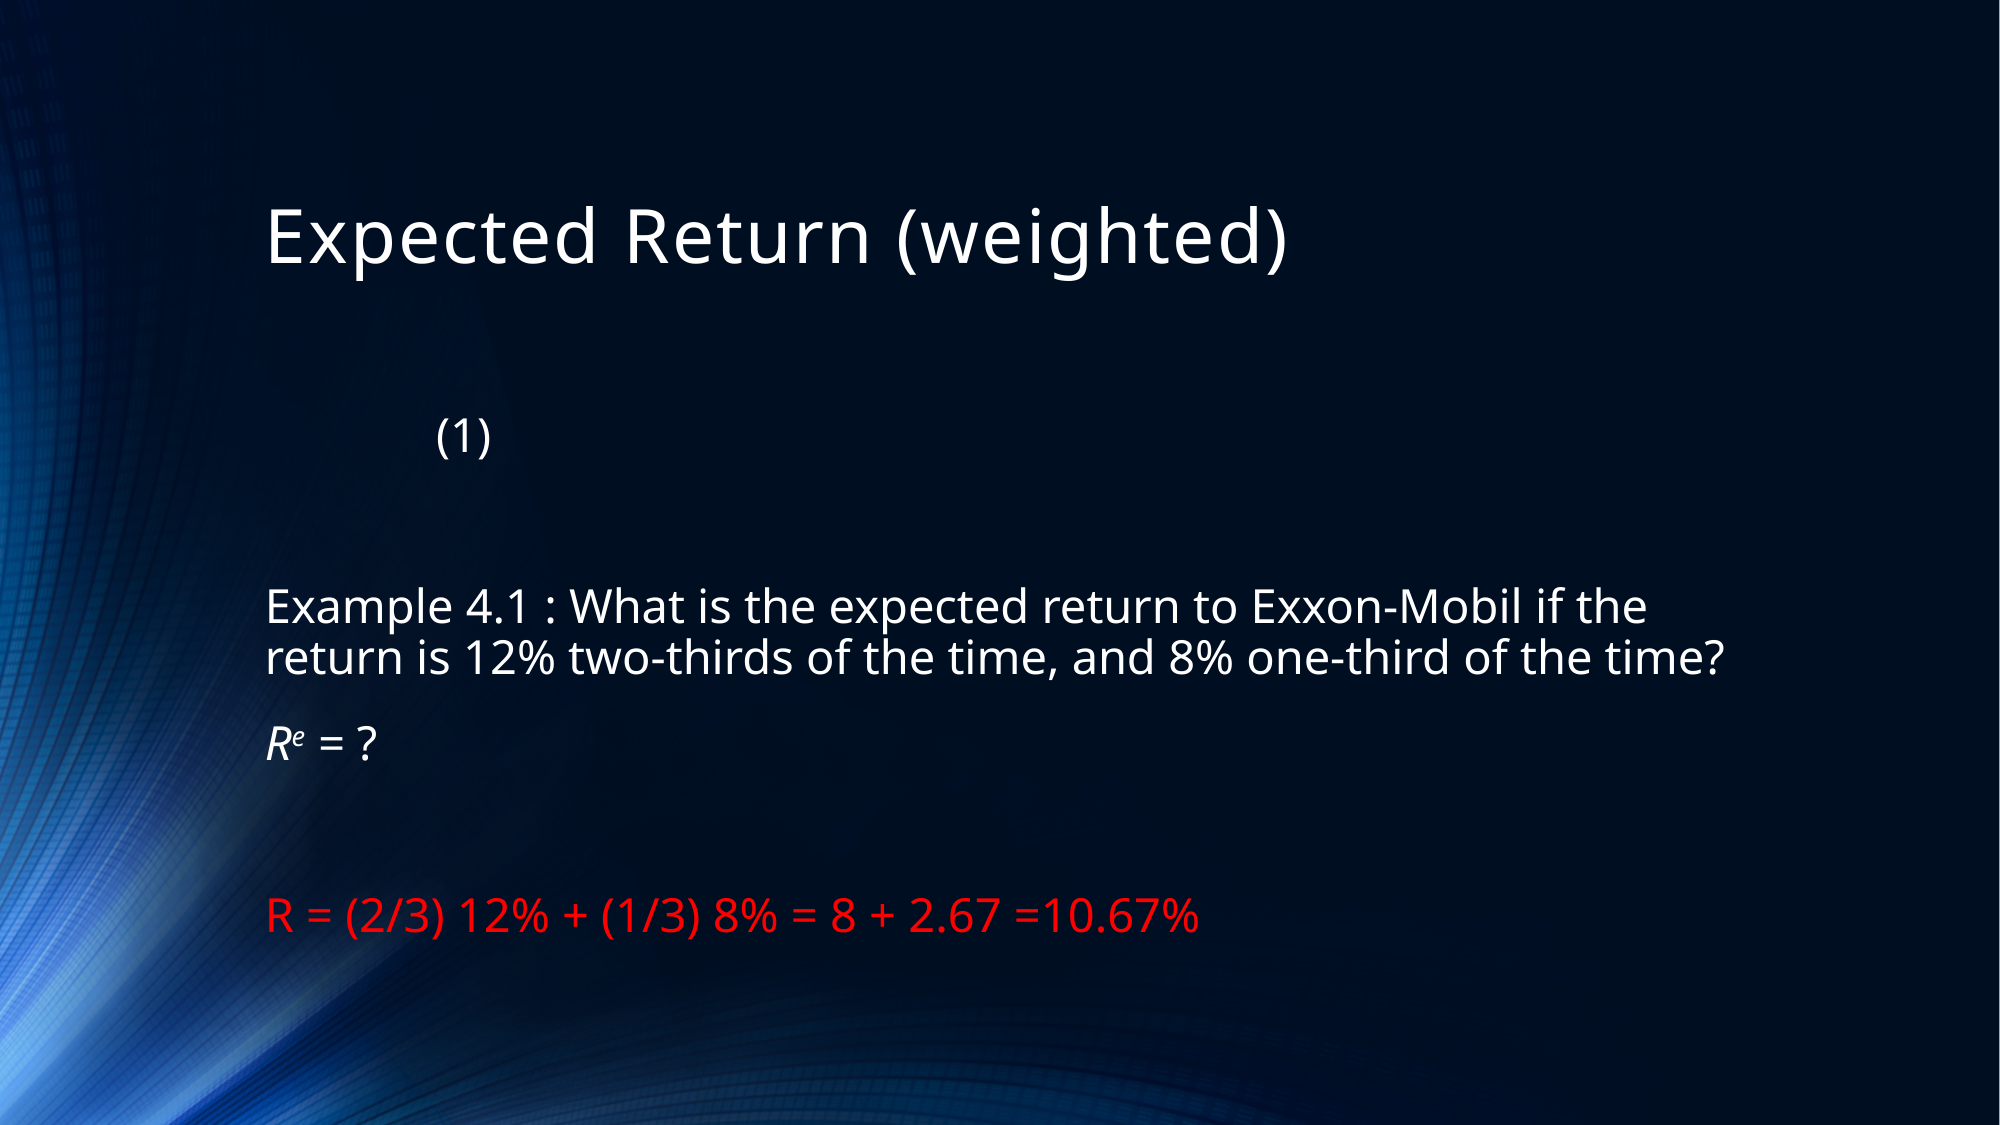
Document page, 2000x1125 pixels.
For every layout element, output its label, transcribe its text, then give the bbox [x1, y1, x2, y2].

picture [0, 0, 2000, 1125]
title Expected Return (weighted) [249, 62, 1750, 288]
